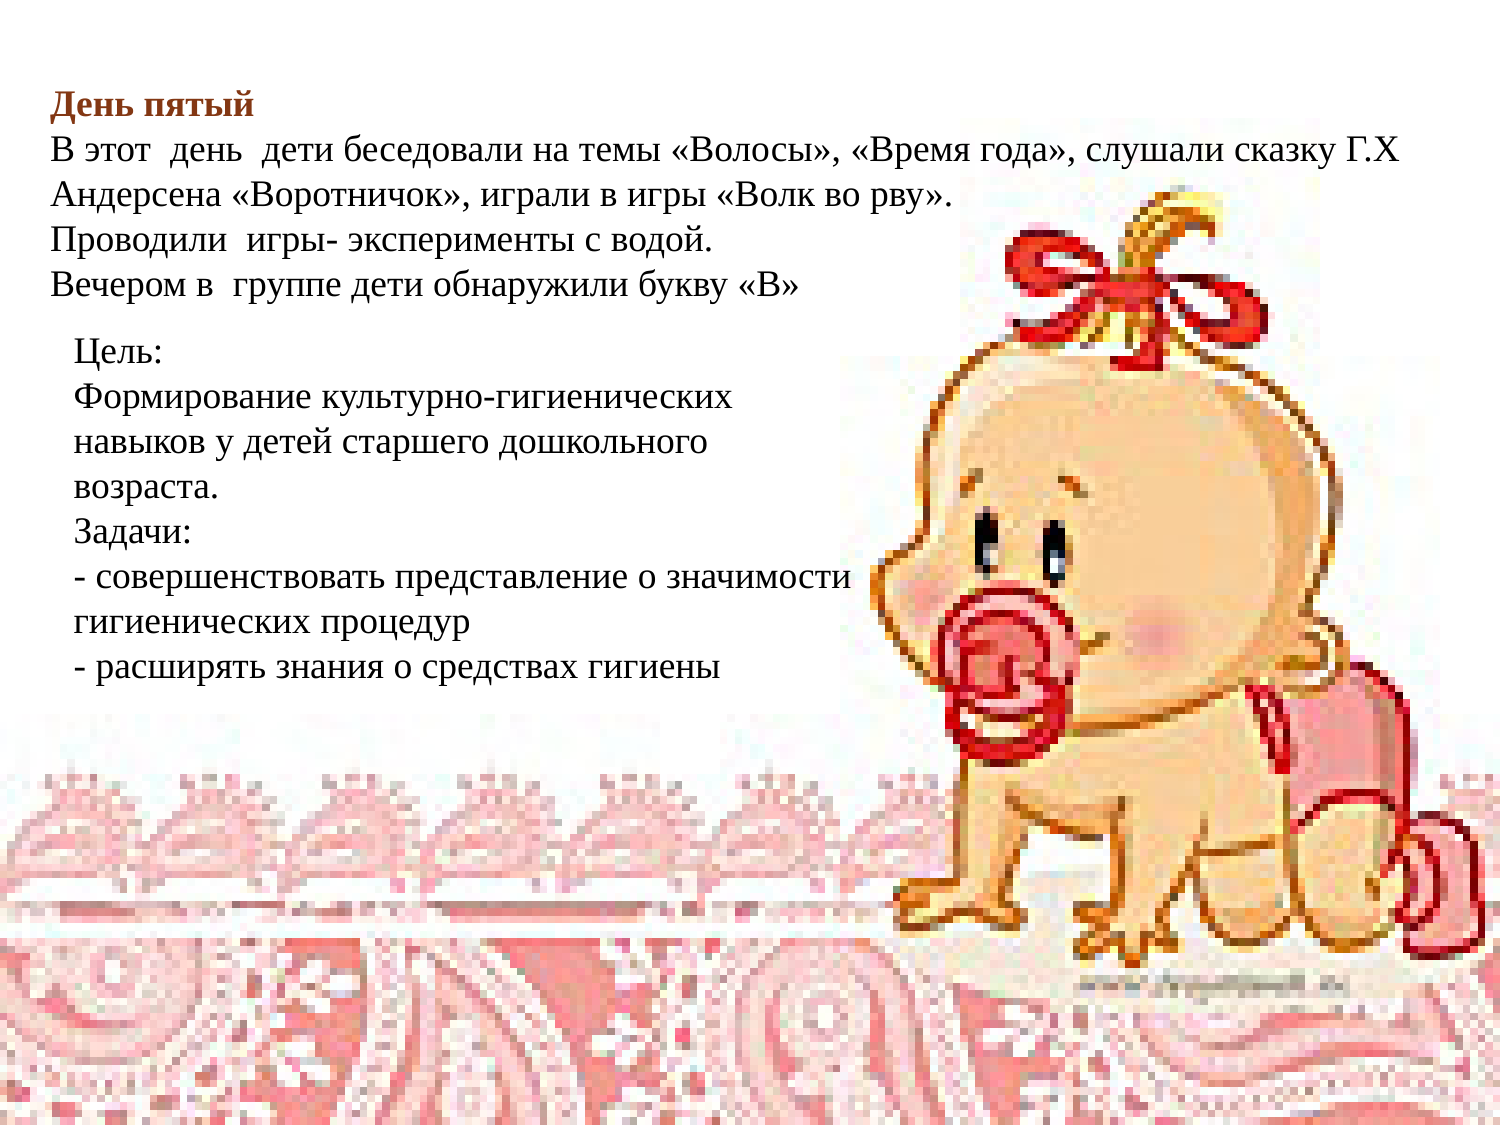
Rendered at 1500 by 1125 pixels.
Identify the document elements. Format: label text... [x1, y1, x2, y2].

text_box Цель: Формирование культурно-гигиенических навыков у детей старшего дошкольного возраста. Задачи: - совершенствовать представление о значимости гигиенических процедур - расширять знания о средствах гигиены [58, 319, 879, 694]
picture [0, 0, 1500, 1125]
text_box День пятый В этот день дети беседовали на темы «Волосы», «Время года», слушали сказку Г.Х Андерсена «Воротничок», играли в игры «Волк во рву». Проводили игры- эксперименты с водой. Вечером в группе дети обнаружили букву «В» [35, 71, 1465, 312]
